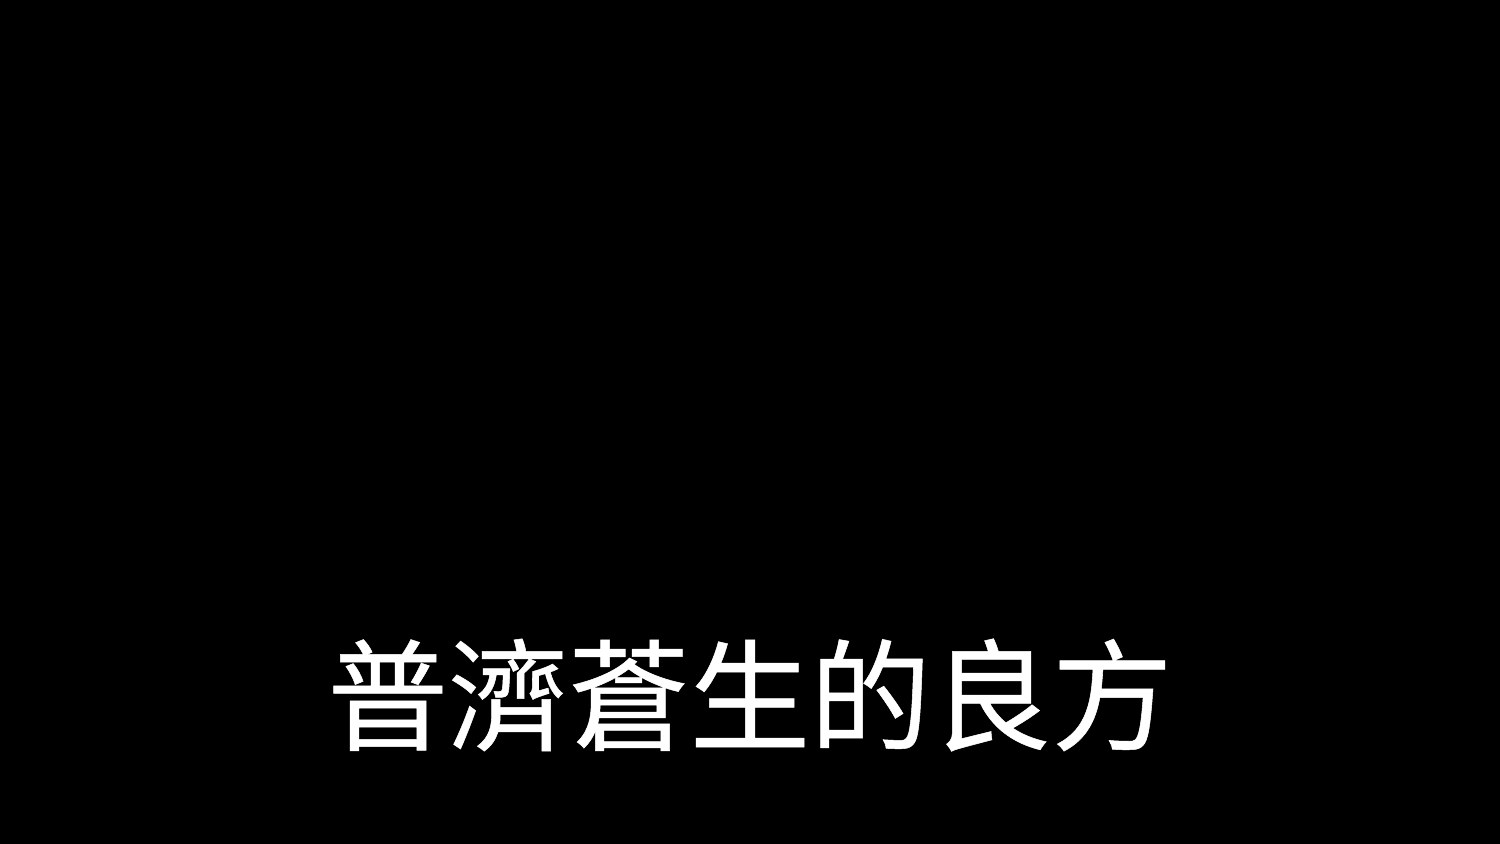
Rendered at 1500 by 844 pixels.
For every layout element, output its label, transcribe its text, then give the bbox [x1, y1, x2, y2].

title 普濟蒼生的良方 [0, 634, 1500, 776]
